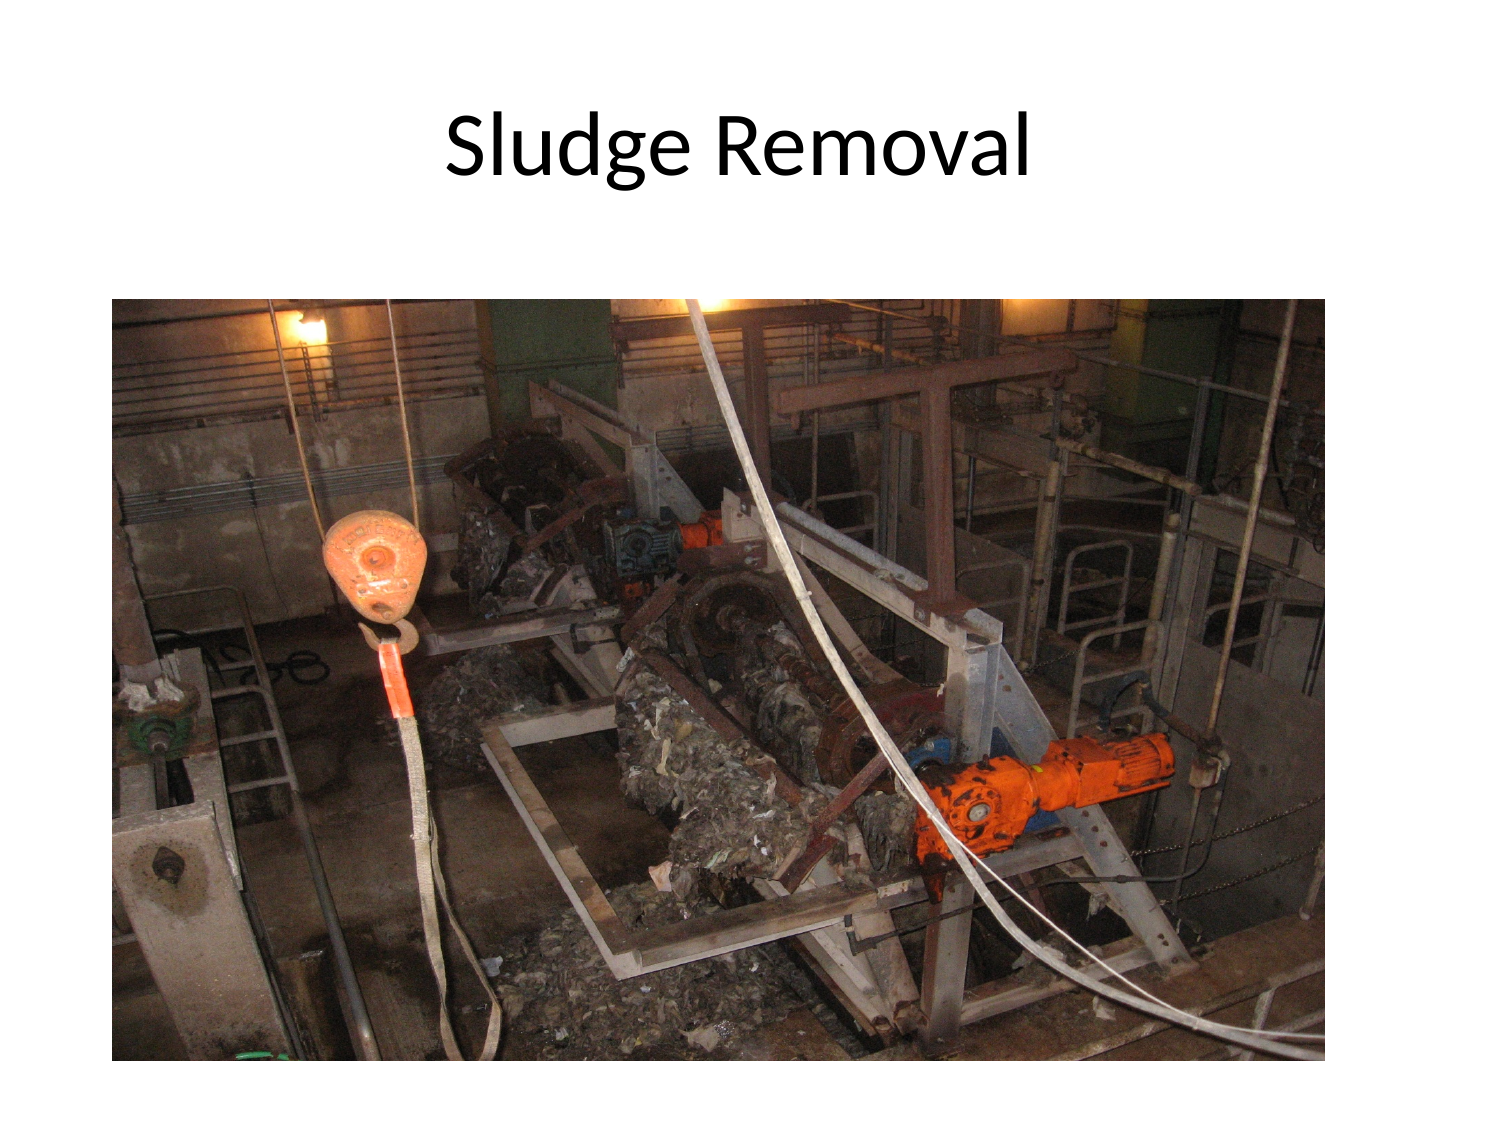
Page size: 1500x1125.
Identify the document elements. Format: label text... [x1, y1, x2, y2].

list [112, 299, 1326, 1061]
title Sludge Removal [75, 45, 1425, 233]
